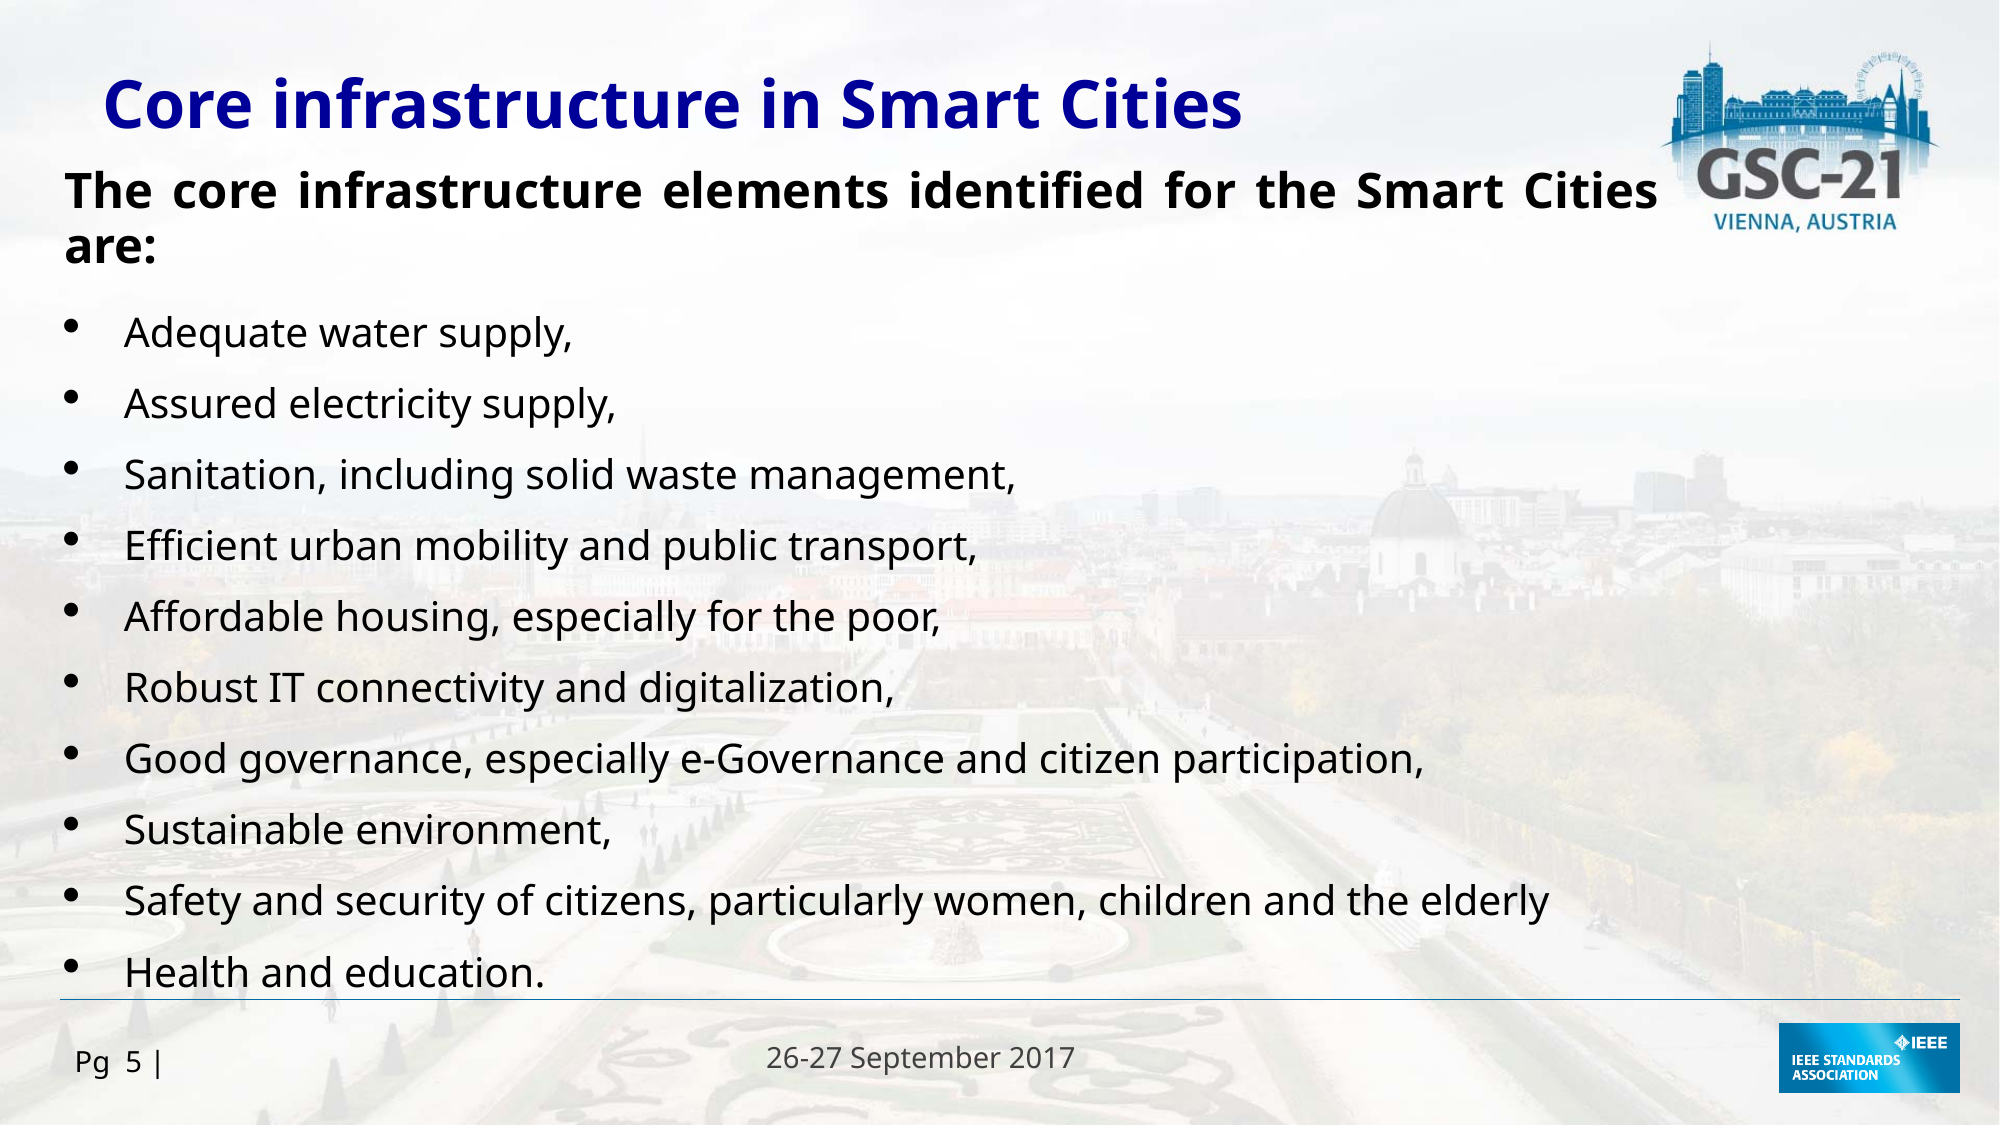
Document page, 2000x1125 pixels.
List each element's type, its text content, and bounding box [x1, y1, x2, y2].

list Core infrastructure in Smart Cities [102, 64, 1604, 160]
slide_number Pg 5 | [59, 1035, 475, 1094]
list The core infrastructure elements identified for the Smart Cities are: Adequate water supply, Assured electricity supply, Sanitation, including solid waste management, Efficient urban mobility and public transport, Affordable housing, especially for the poor, Robust IT connectivity and digitalization, Good governance, especially e-Governance and citizen participation, Sustainable environment, Safety and security of citizens, particularly women, children and the elderly Health and education. [64, 160, 1662, 998]
picture [0, 0, 2000, 1125]
